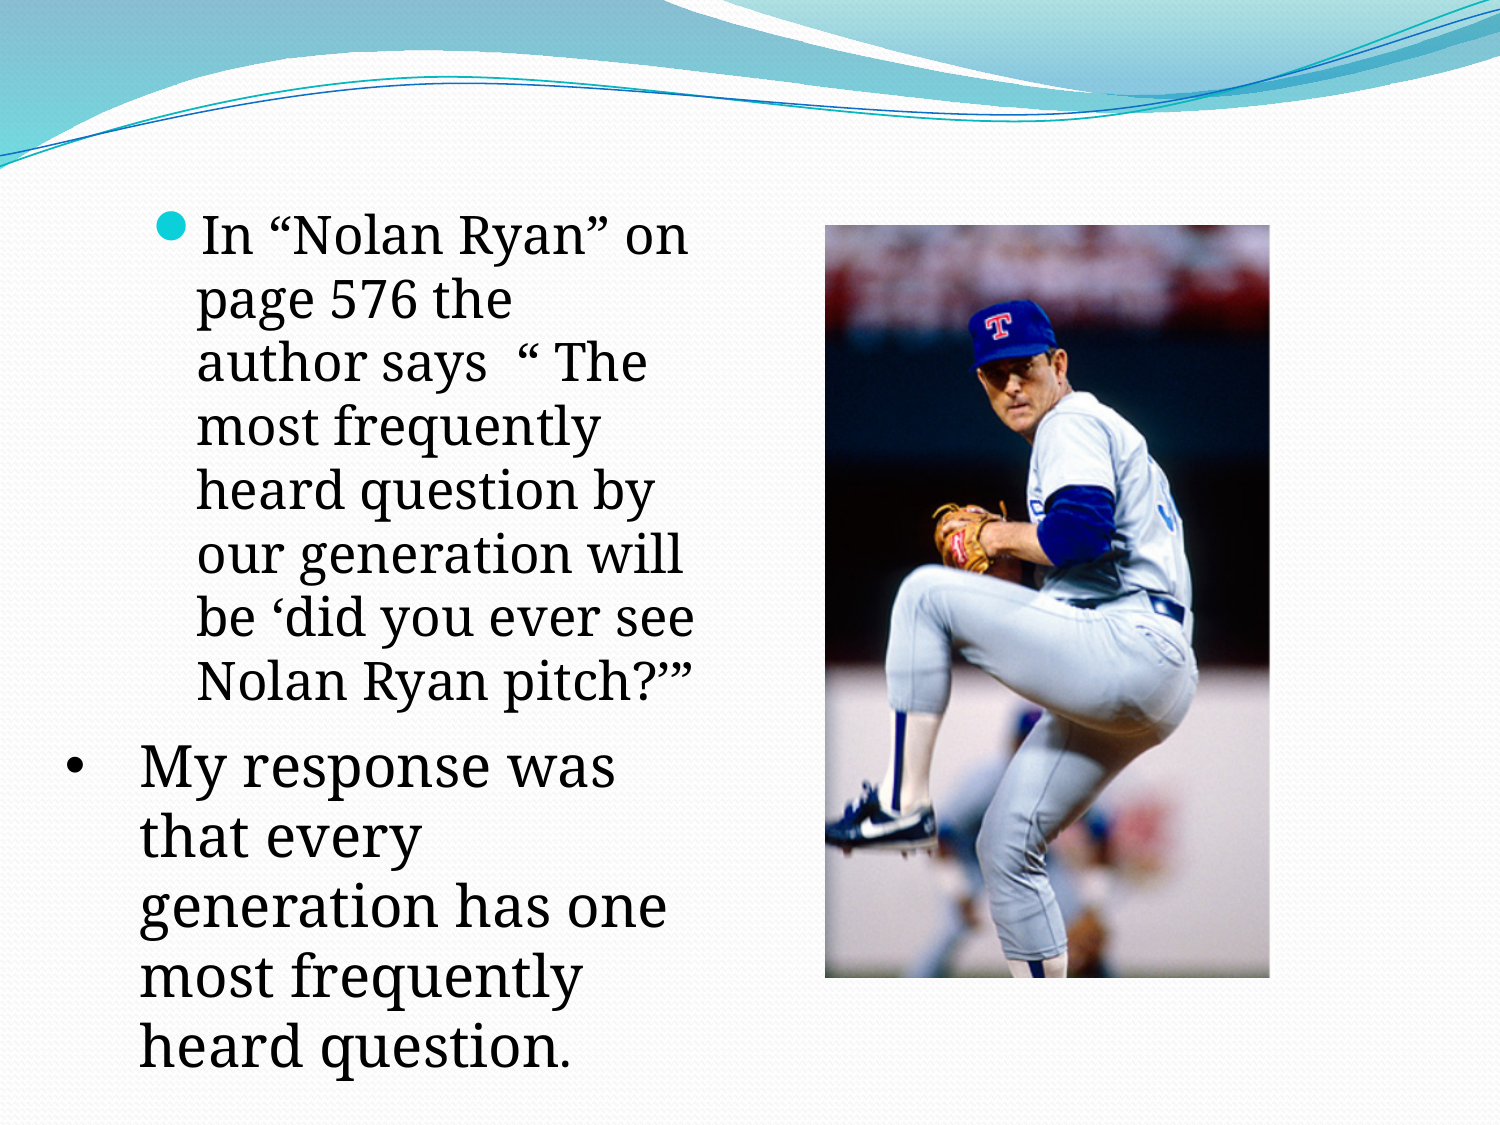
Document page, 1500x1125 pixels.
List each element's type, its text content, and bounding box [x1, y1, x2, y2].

picture [824, 224, 1276, 979]
list In “Nolan Ryan” on page 576 the author says “ The most frequently heard question by our generation will be ‘did you ever see Nolan Ryan pitch?’” [137, 193, 713, 721]
text_box My response was that every generation has one most frequently heard question. [49, 721, 713, 1125]
